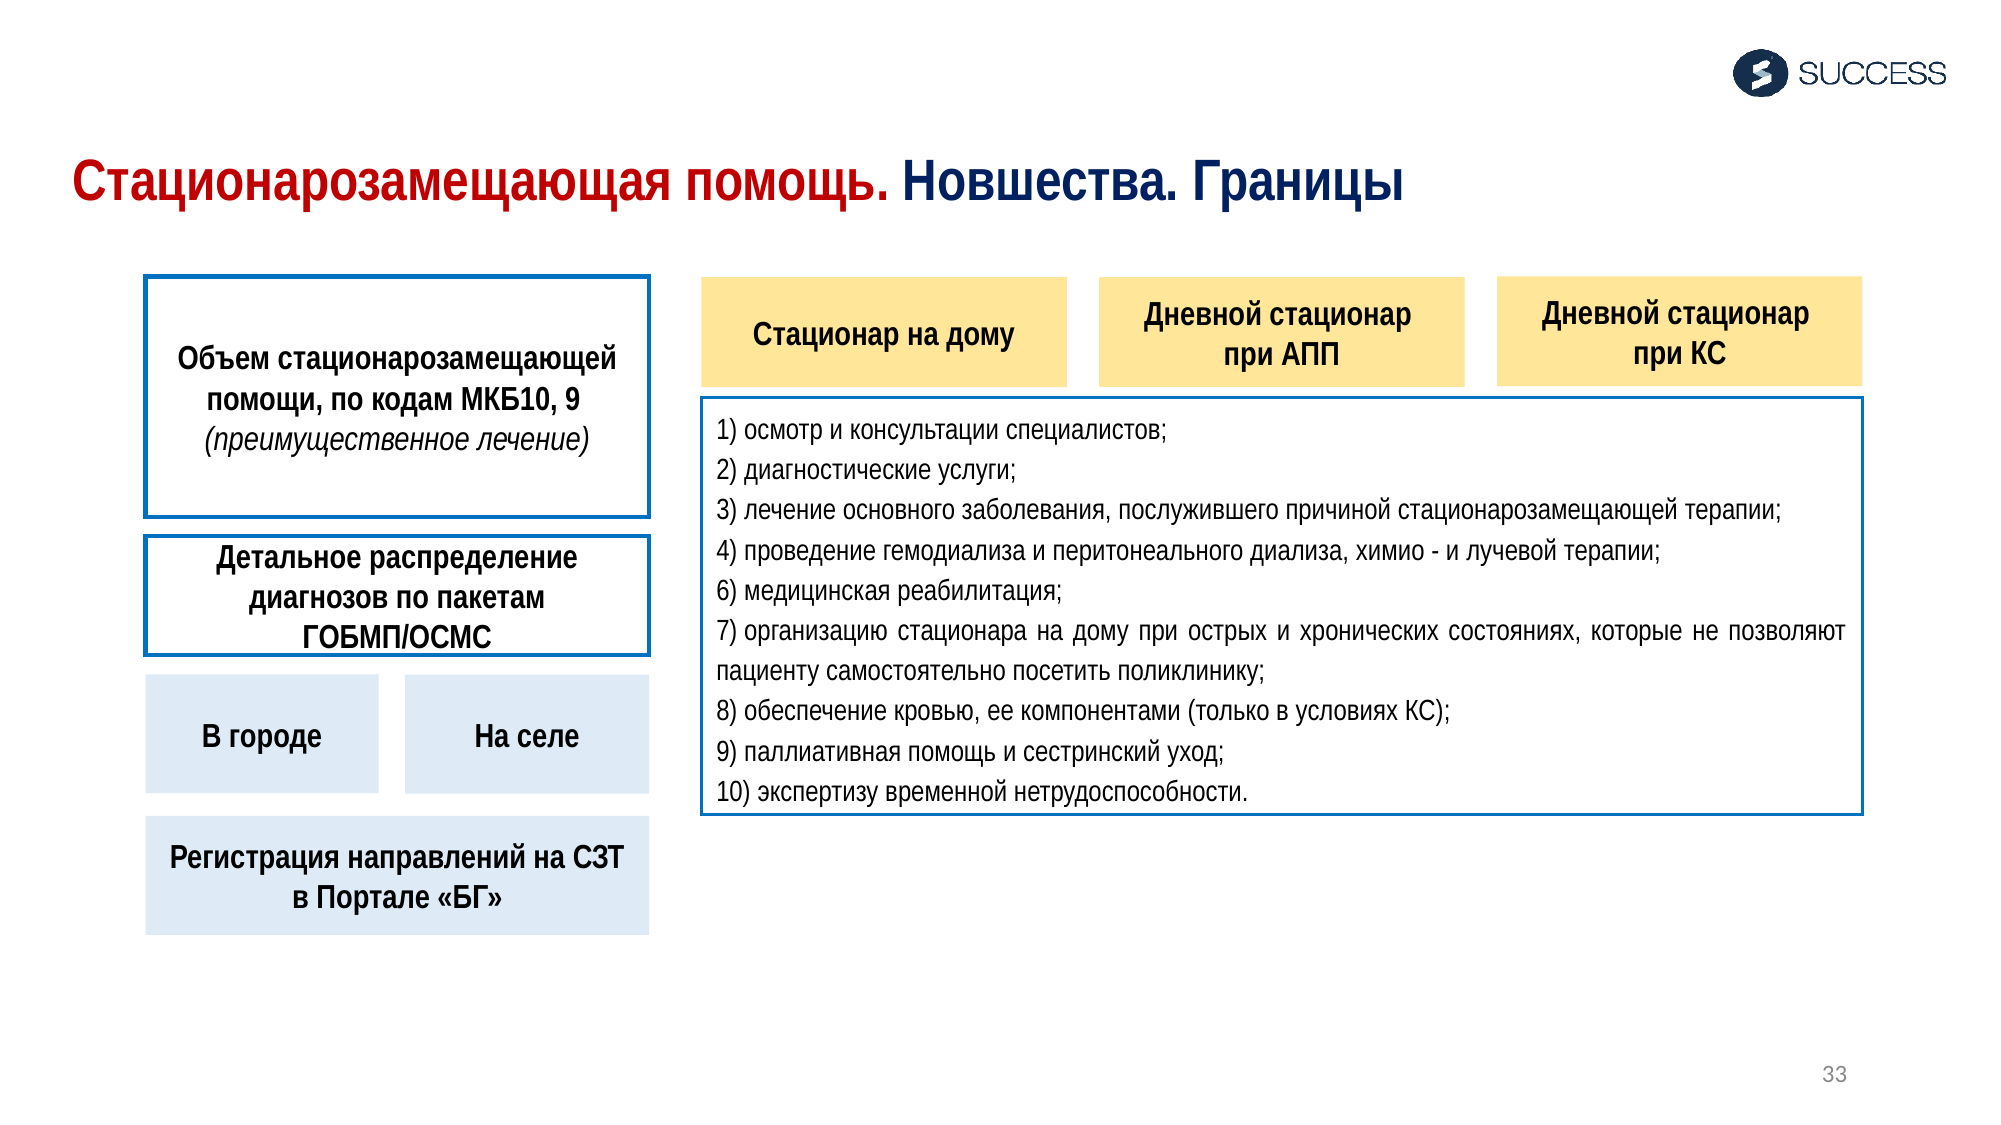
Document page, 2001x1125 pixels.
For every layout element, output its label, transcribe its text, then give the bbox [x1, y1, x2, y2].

title Стационарозамещающая помощь. Новшества. Границы [57, 110, 1783, 254]
text_box Стационар на дому [701, 277, 1067, 388]
text_box В городе [145, 674, 379, 794]
text_box Объем стационарозамещающей помощи, по кодам МКБ10, 9 (преимущественное лечение) [145, 276, 650, 517]
text_box Регистрация направлений на СЗТ в Портале «БГ» [145, 815, 650, 935]
picture [1732, 49, 1946, 97]
text_box Детальное распределение диагнозов по пакетам ГОБМП/ОСМС [145, 536, 650, 656]
text_box Дневной стационар при КС [1497, 276, 1863, 387]
text_box 33 [1412, 1042, 1863, 1103]
text_box Дневной стационар при АПП [1099, 277, 1465, 387]
text_box 1) осмотр и консультации специалистов; 2) диагностические услуги; 3) лечение основного заболевания, послужившего причиной стационарозамещающей терапии; 4) проведение гемодиализа и перитонеального диализа, химио - и лучевой терапии; 6) медицинская реабилитация; 7) организацию стационара на дому при острых и хронических состояниях, которые не позволяют пациенту самостоятельно посетить поликлинику; 8) обеспечение кровью, ее компонентами (только в условиях КС); 9) паллиативная помощь и сестринский уход; 10) экспертизу временной нетрудоспособности. [701, 397, 1863, 815]
text_box На селе [405, 674, 650, 794]
